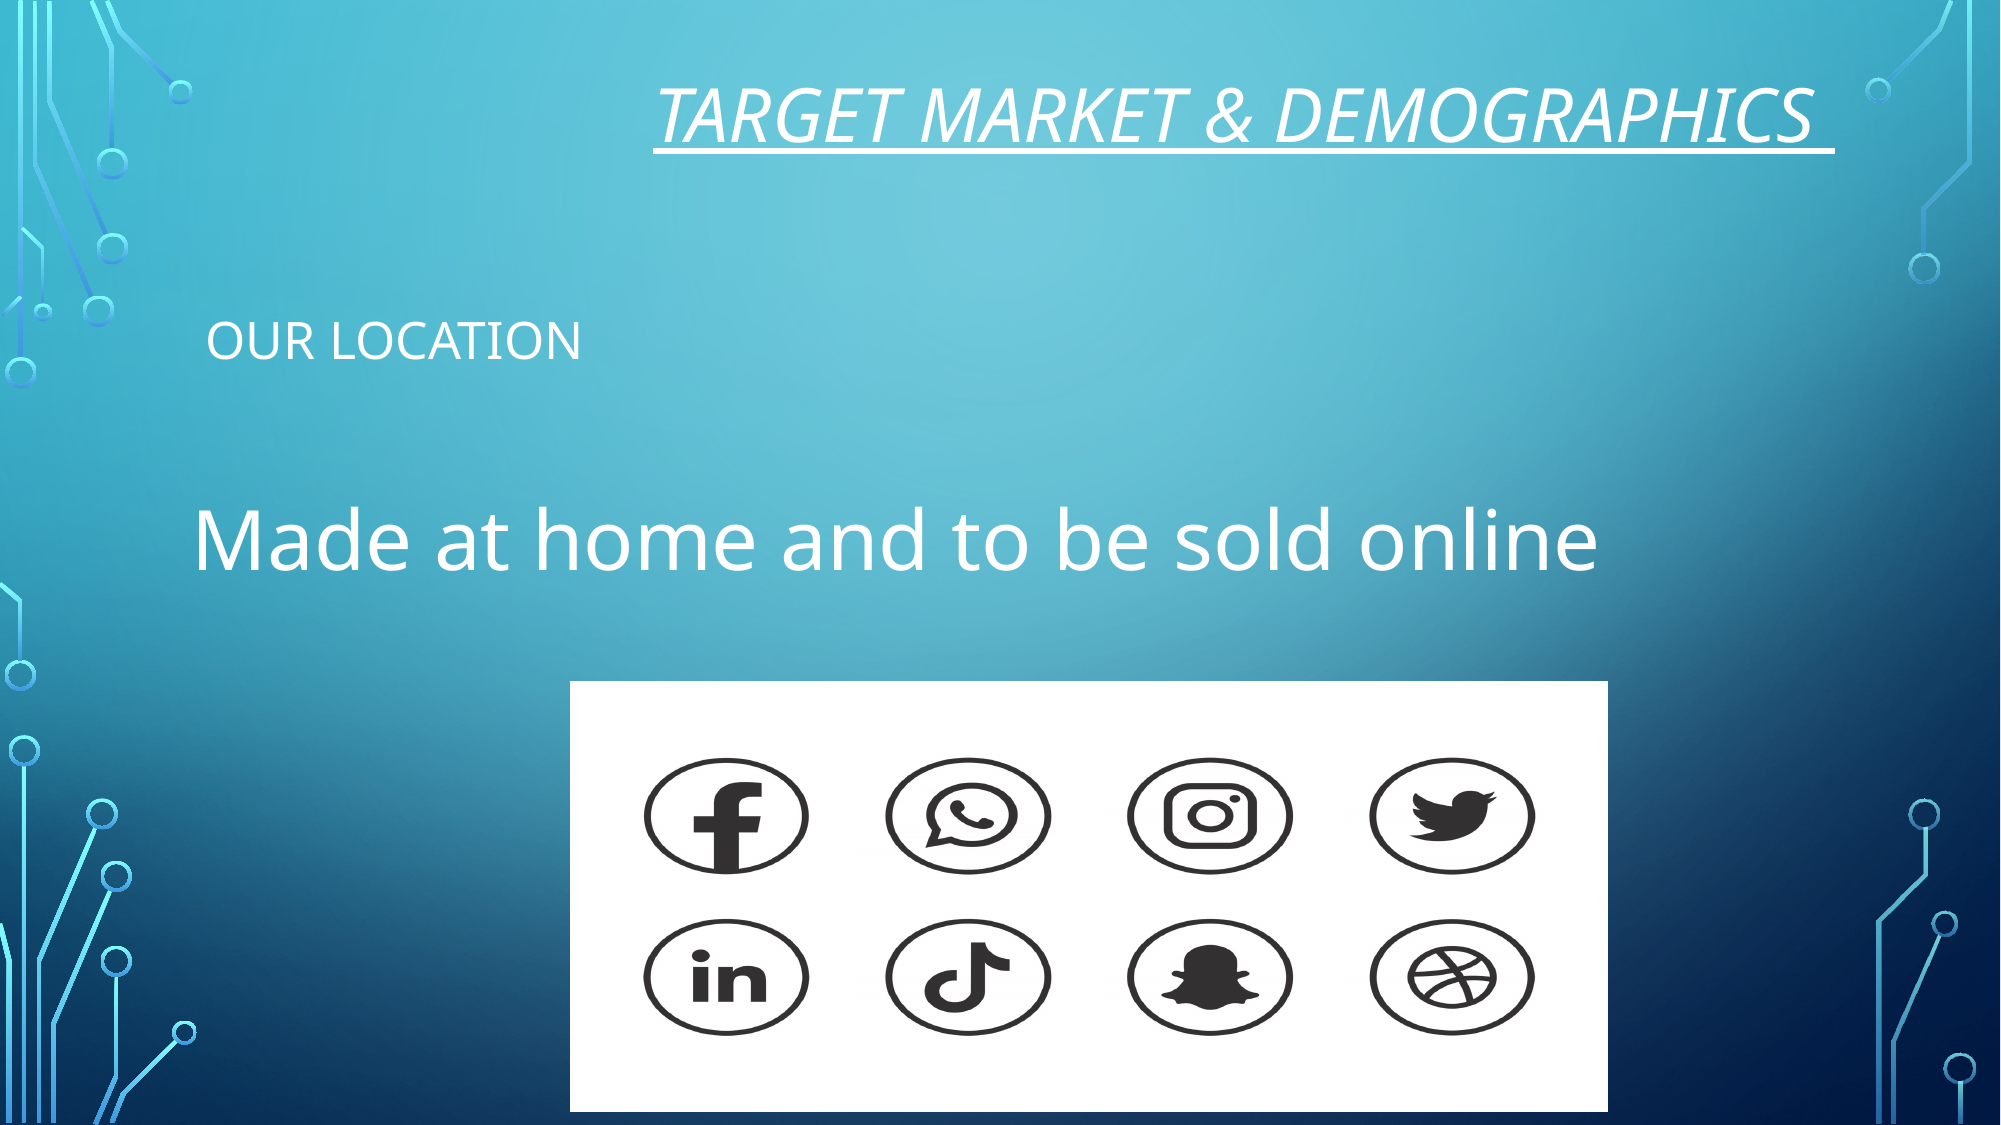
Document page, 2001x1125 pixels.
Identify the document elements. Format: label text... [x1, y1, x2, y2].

picture [569, 681, 1608, 1112]
list Made at home and to be sold online [176, 379, 1902, 751]
title our location [190, 195, 1816, 379]
text_box target market & demographics [228, 0, 1851, 195]
